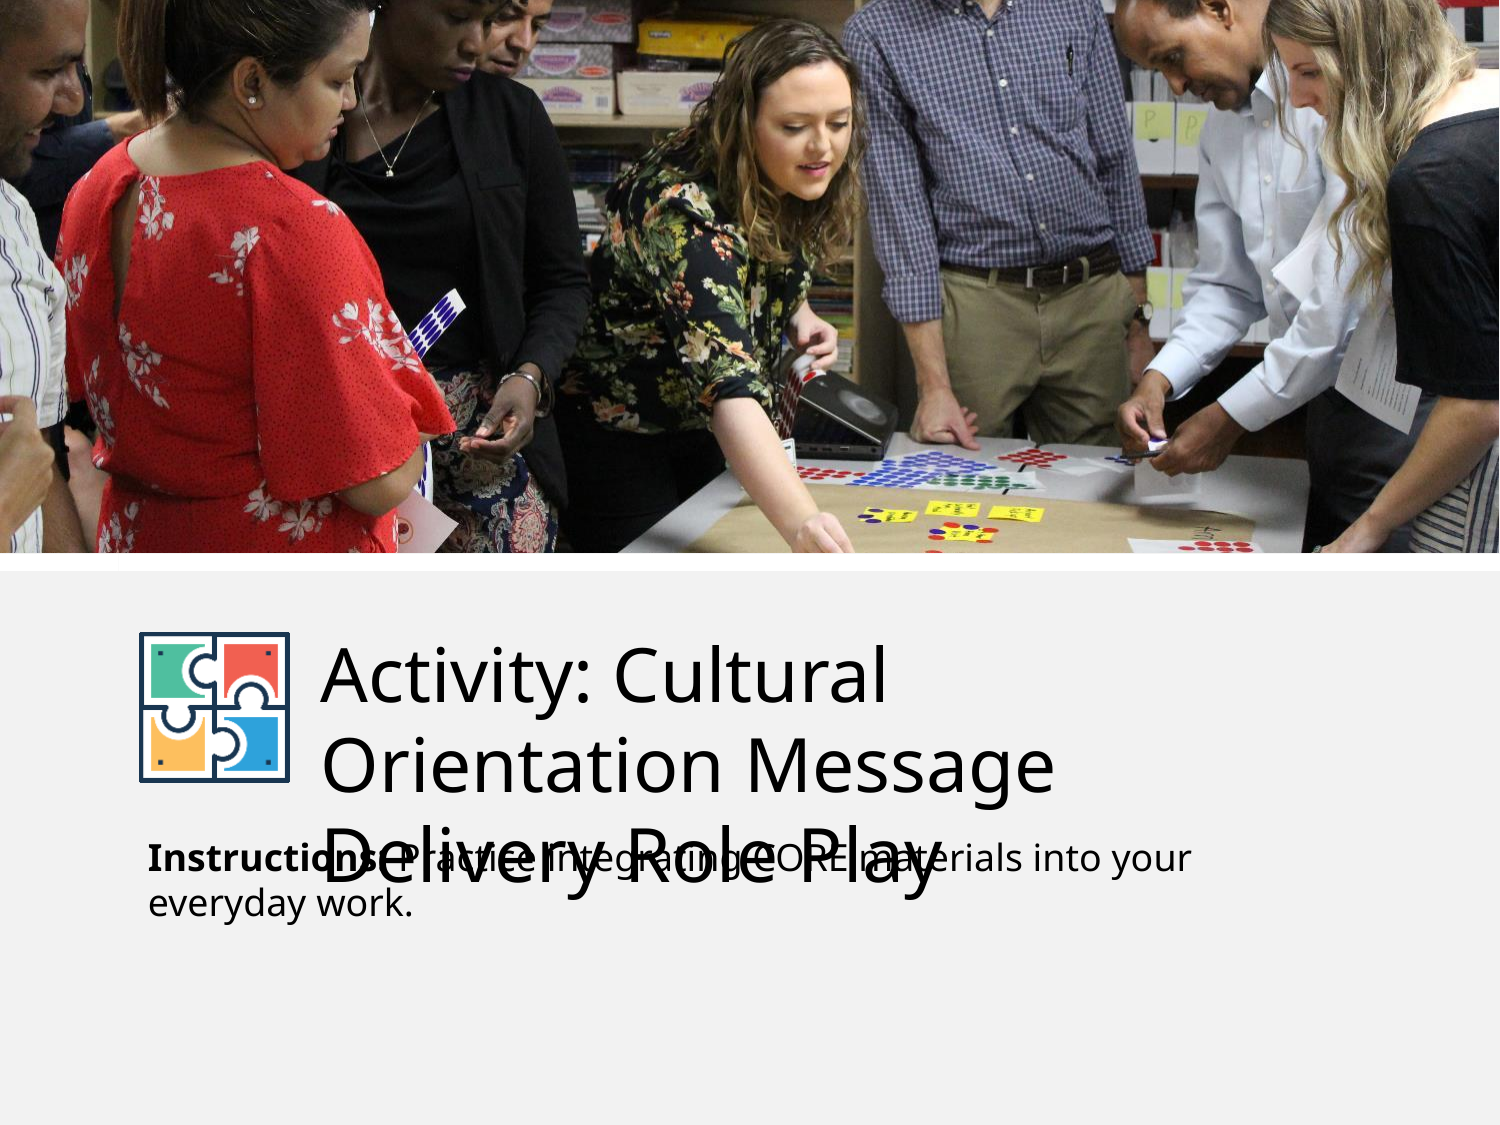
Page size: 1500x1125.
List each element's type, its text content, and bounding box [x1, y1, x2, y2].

text_box Instructions: Practice integrating CORE materials into your everyday work. [126, 818, 1349, 1011]
text_box Activity: Cultural Orientation Message Delivery Role Play [305, 612, 1275, 740]
picture [139, 632, 290, 783]
picture [0, 0, 1500, 554]
